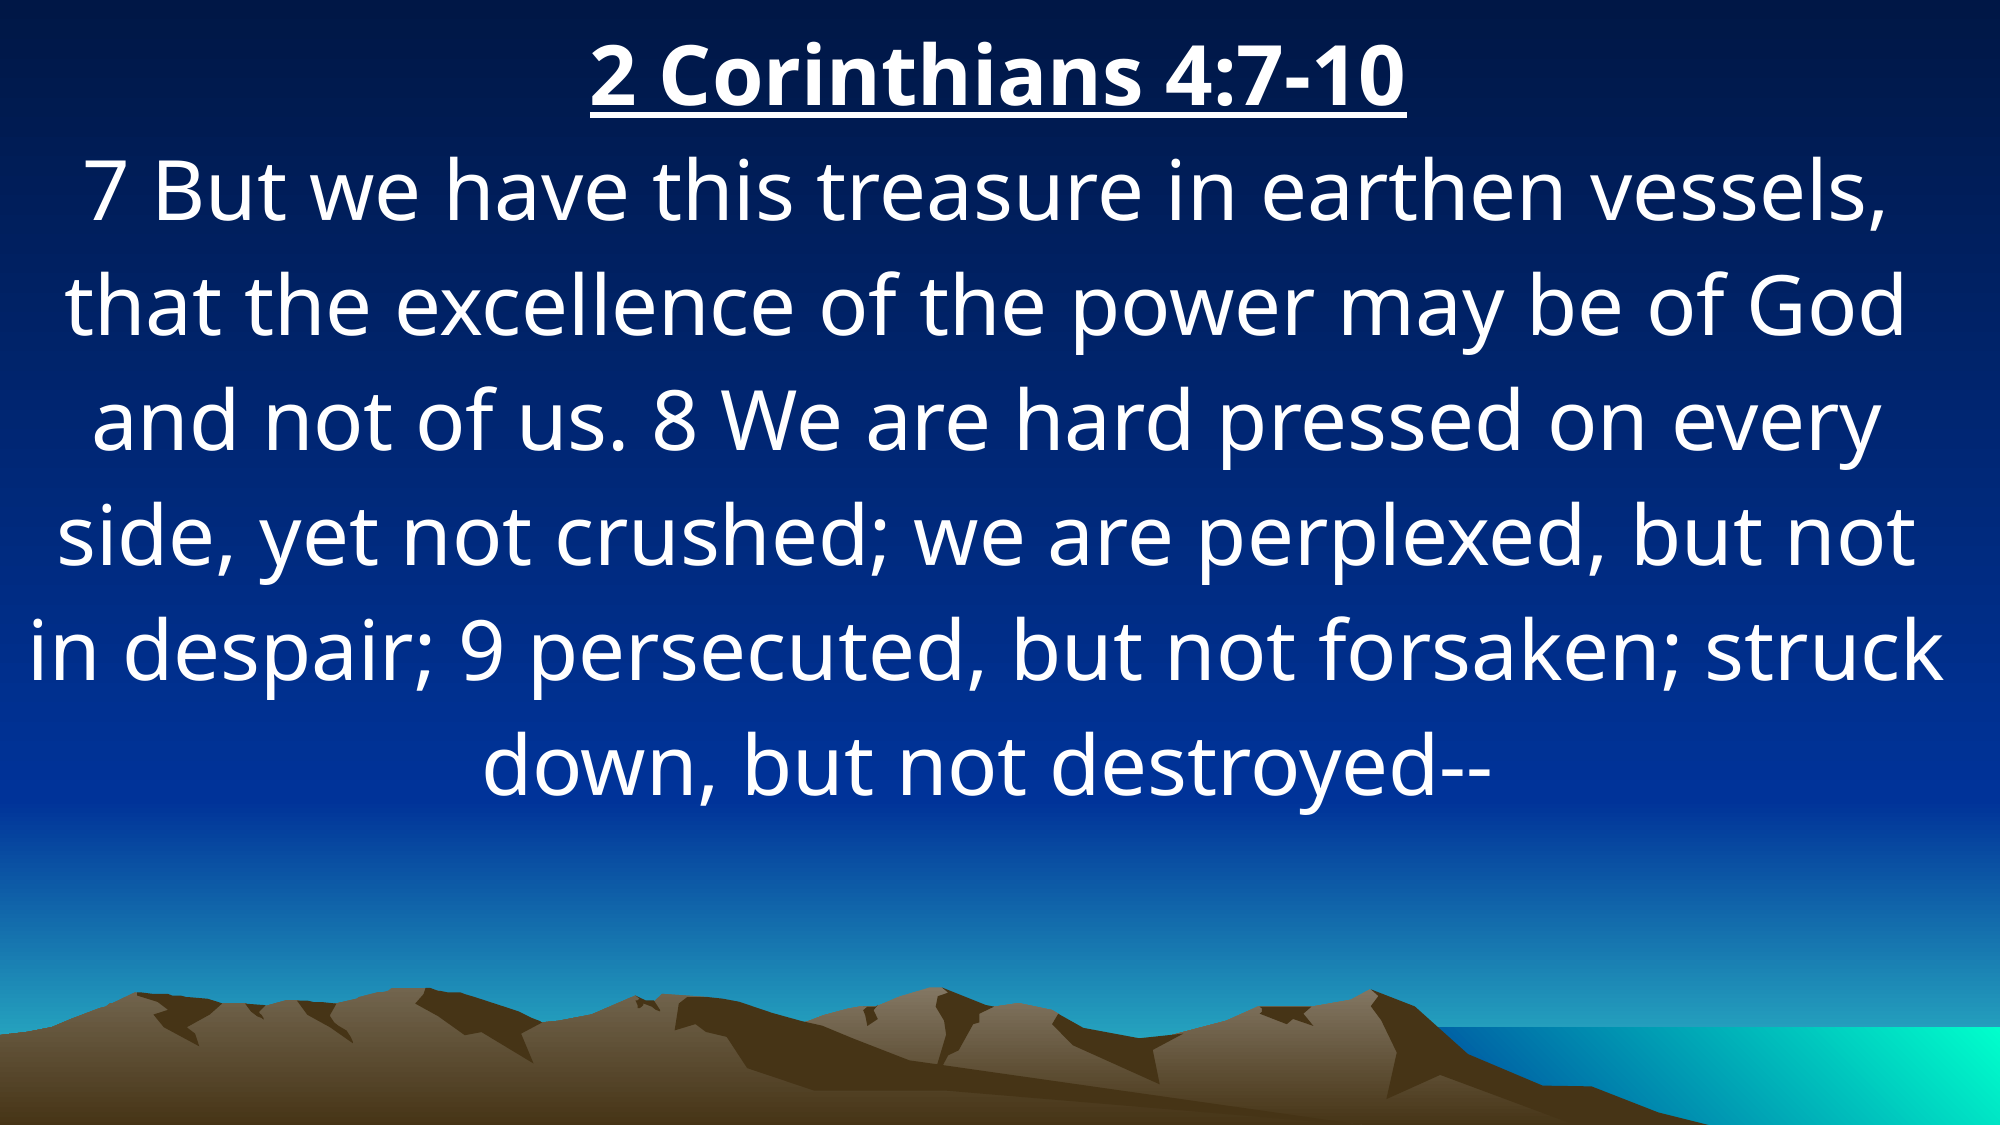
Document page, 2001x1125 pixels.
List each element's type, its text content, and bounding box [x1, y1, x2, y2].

text_box 2 Corinthians 4:7-10 7 But we have this treasure in earthen vessels, that the excellence of the power may be of God and not of us. 8 We are hard pressed on every side, yet not crushed; we are perplexed, but not in despair; 9 persecuted, but not forsaken; struck down, but not destroyed-- [12, 0, 1963, 988]
